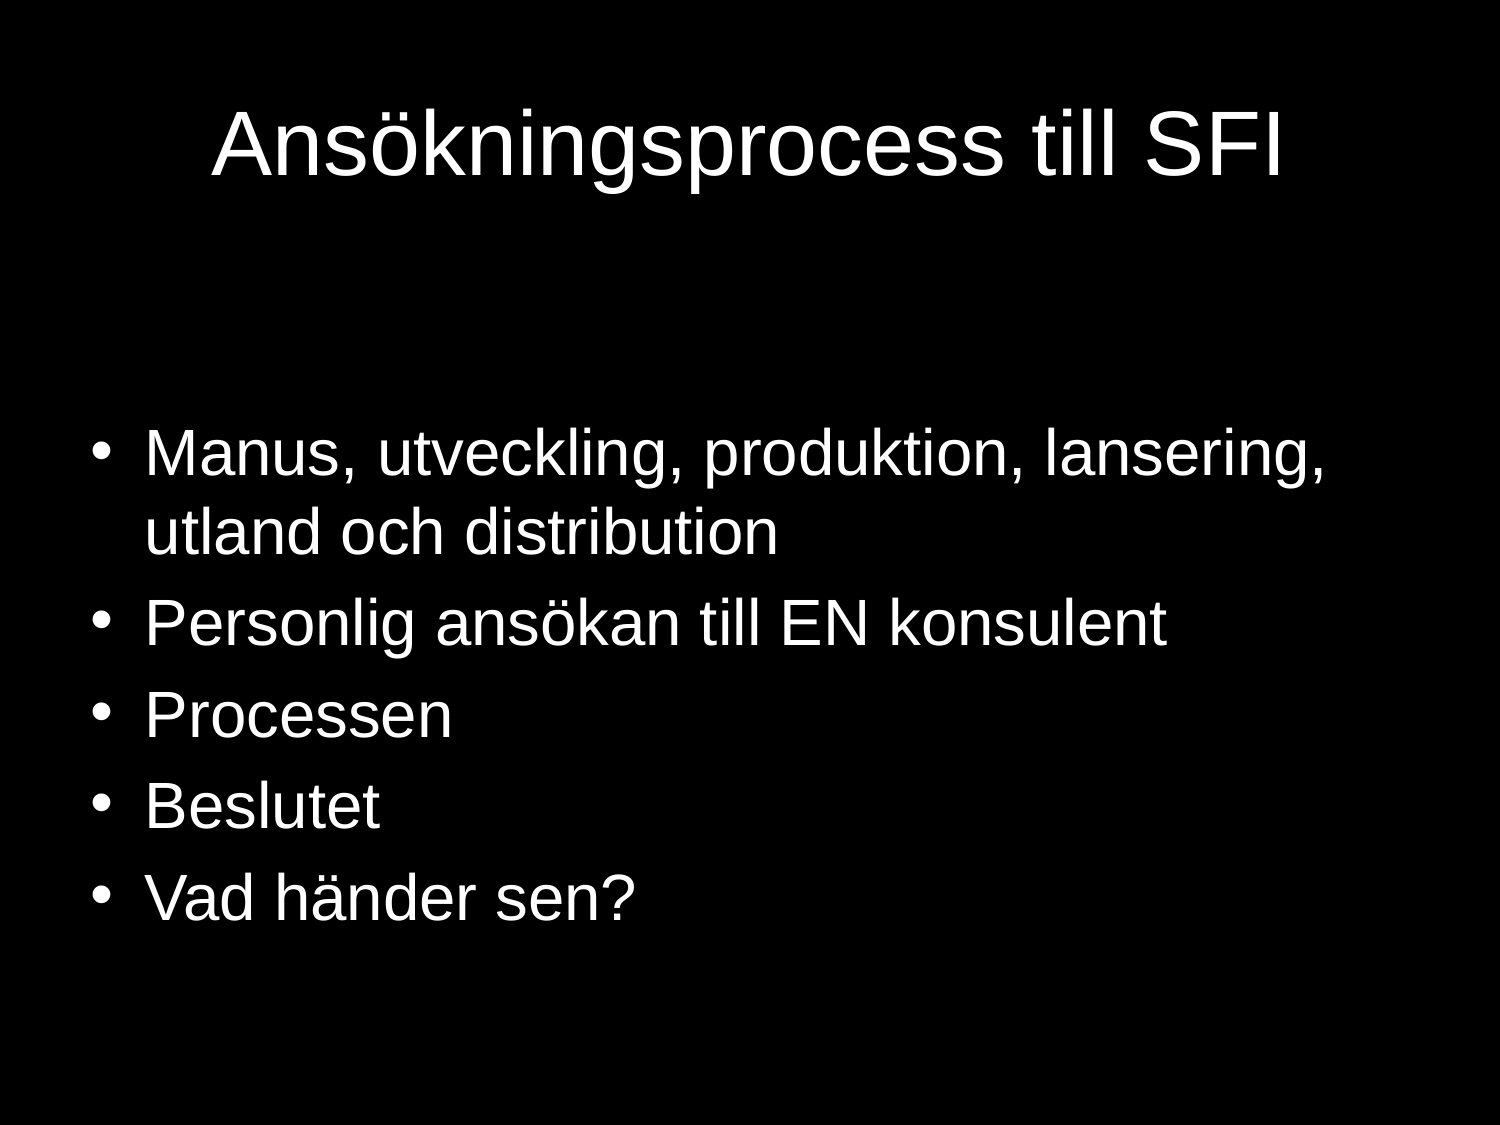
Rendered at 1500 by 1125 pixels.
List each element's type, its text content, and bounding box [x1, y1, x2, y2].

title Ansökningsprocess till SFI [75, 45, 1425, 233]
list Manus, utveckling, produktion, lansering, utland och distribution Personlig ansökan till EN konsulent Processen Beslutet Vad händer sen? [75, 402, 1425, 944]
